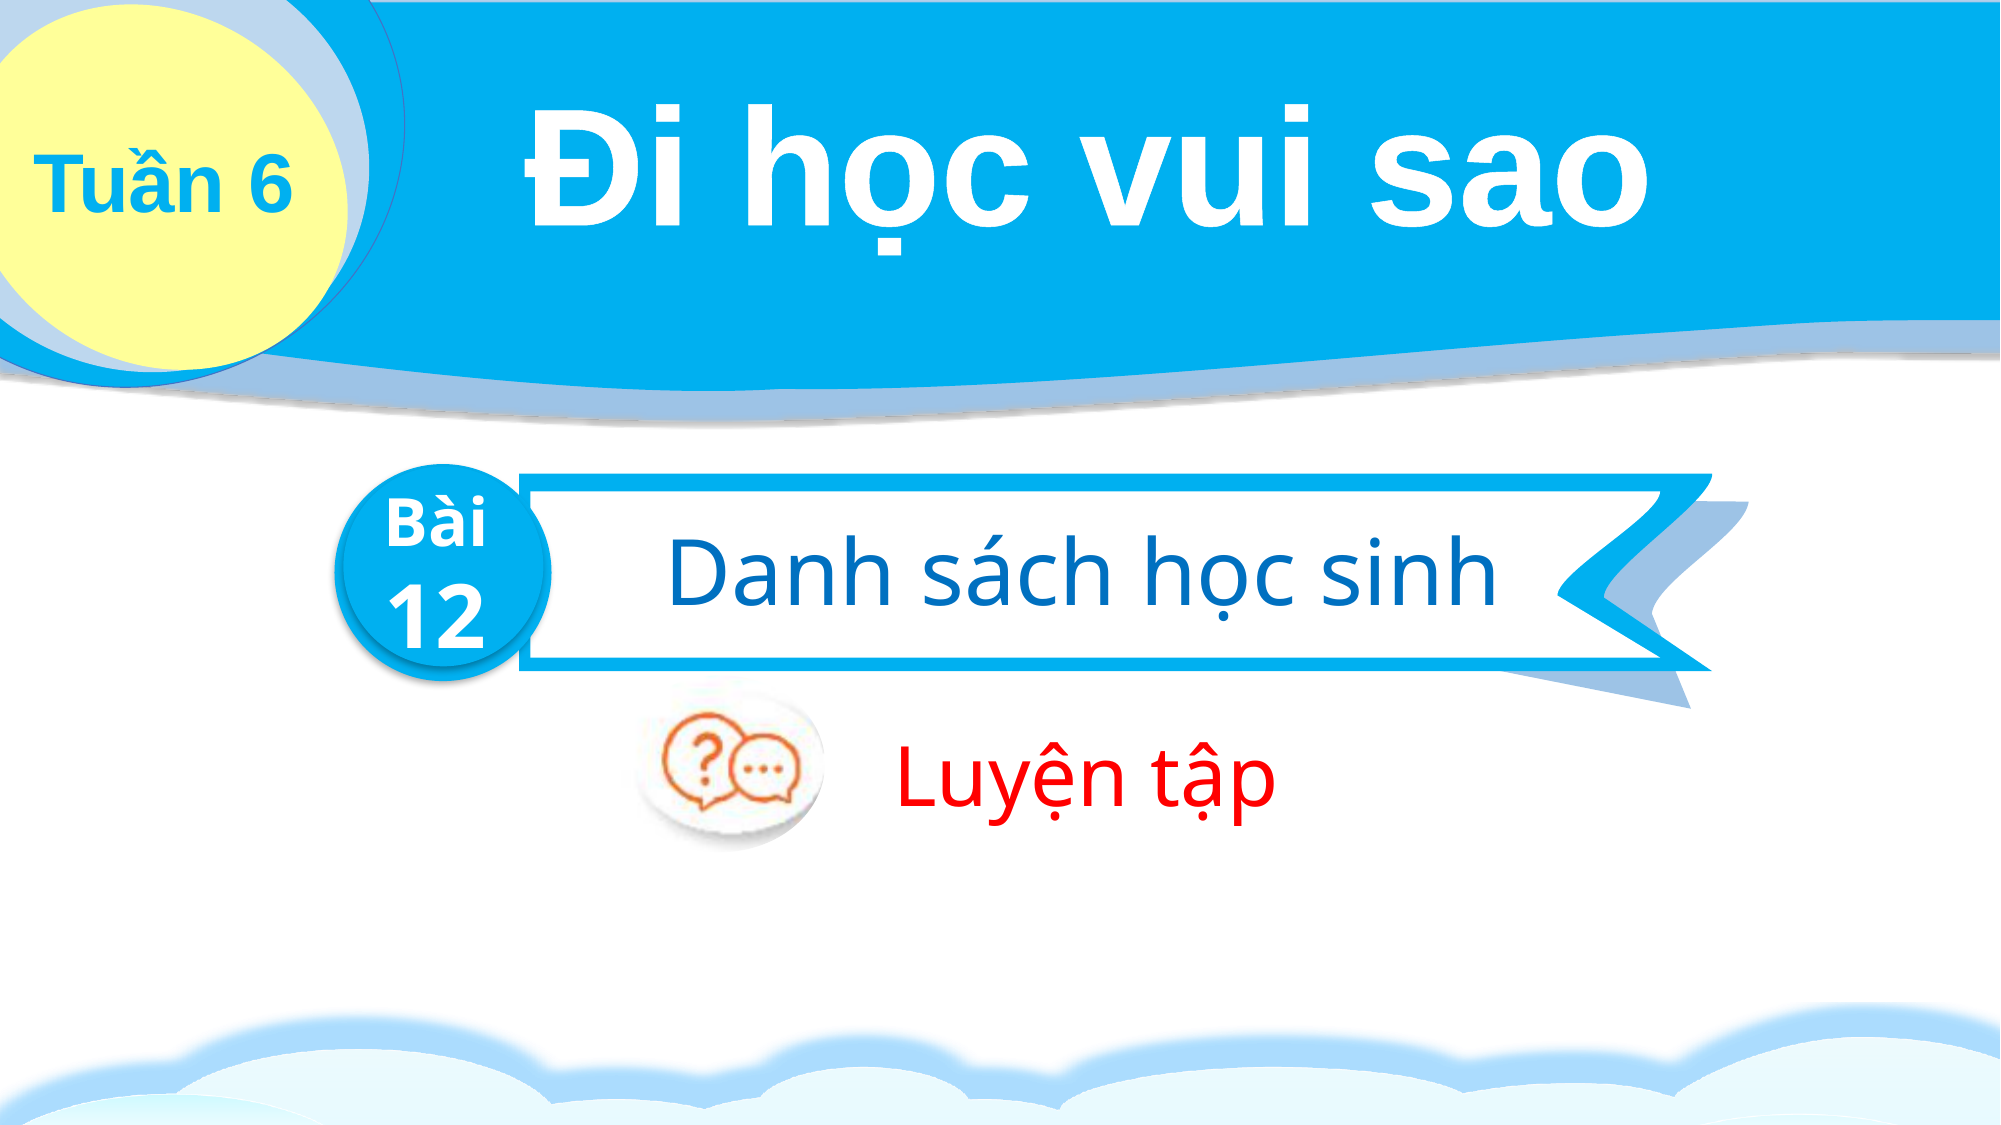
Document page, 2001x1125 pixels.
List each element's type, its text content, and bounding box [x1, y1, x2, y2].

text_box Bài 12 [327, 469, 334, 677]
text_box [0, 0, 407, 386]
text_box [197, 321, 2000, 417]
picture [0, 1002, 2000, 1125]
text_box [407, 2, 2000, 391]
picture [615, 675, 825, 853]
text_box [334, 464, 552, 682]
text_box Luyện tập [878, 716, 1294, 831]
text_box Đi học vui sao [407, 48, 1873, 269]
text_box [519, 473, 1738, 688]
